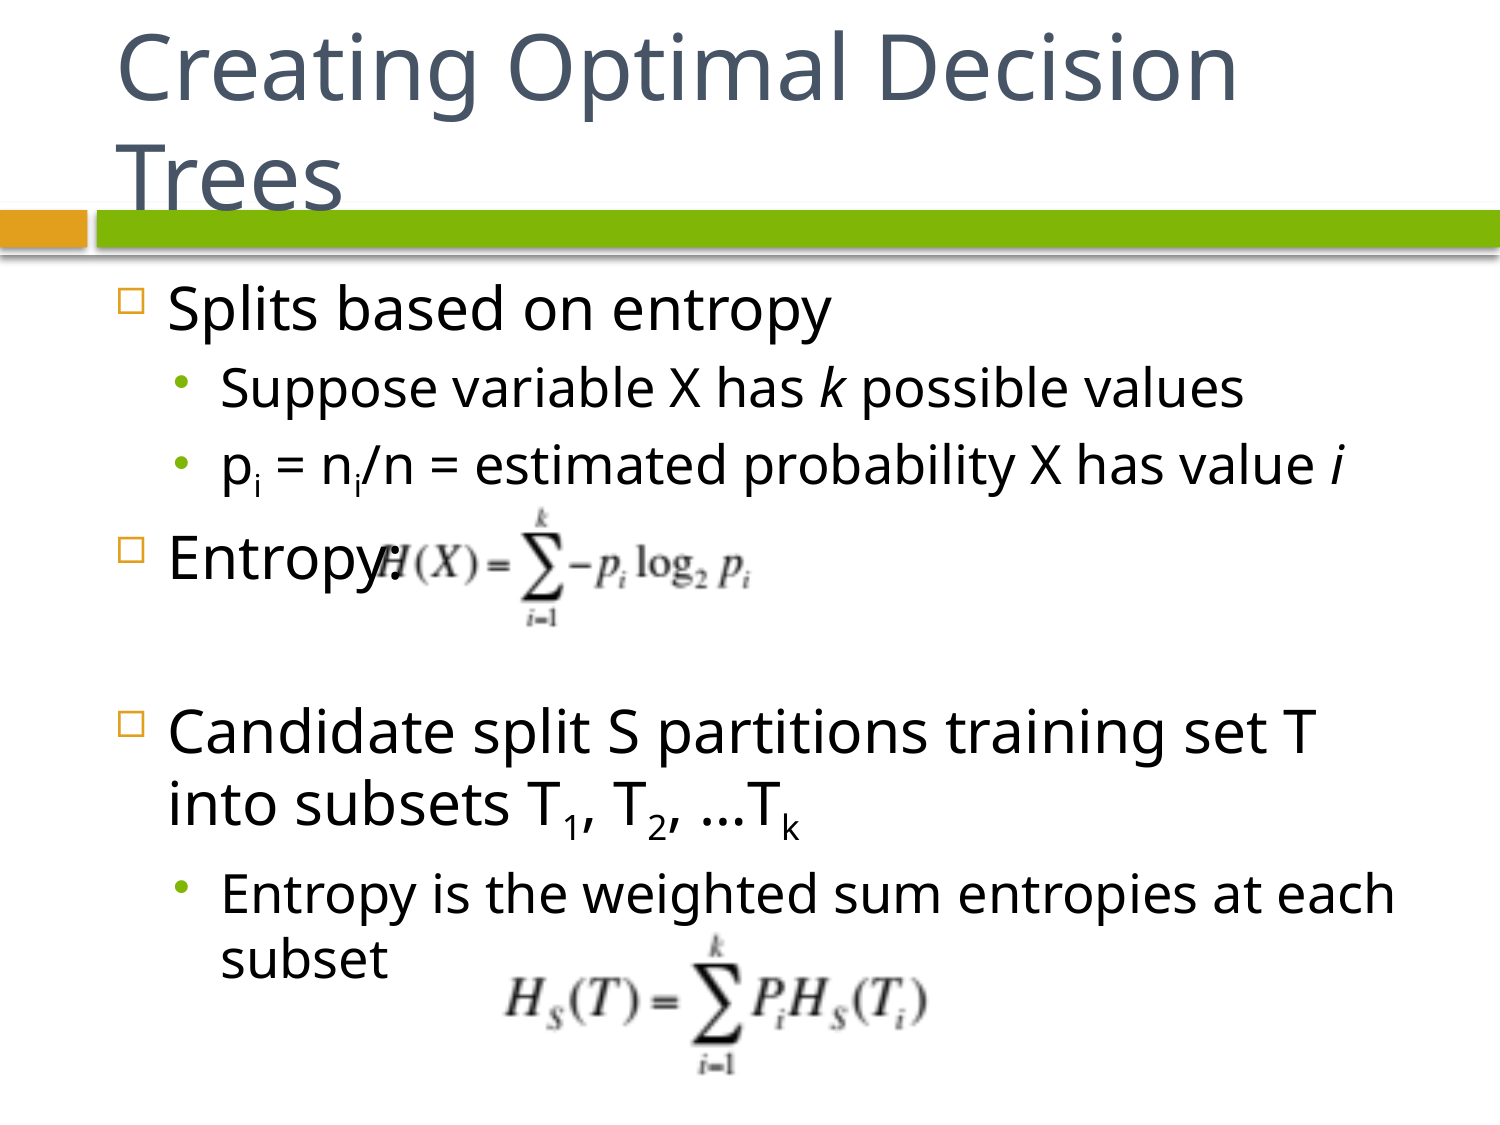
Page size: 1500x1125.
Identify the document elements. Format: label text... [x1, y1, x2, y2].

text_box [497, 920, 931, 1080]
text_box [370, 495, 761, 631]
list Splits based on entropy Suppose variable X has k possible values pi = ni/n = estimated probability X has value i Entropy: Candidate split S partitions training set T into subsets T1, T2, …Tk Entropy is the weighted sum entropies at each subset [100, 262, 1438, 1000]
title Creating Optimal Decision Trees [100, 37, 1438, 200]
